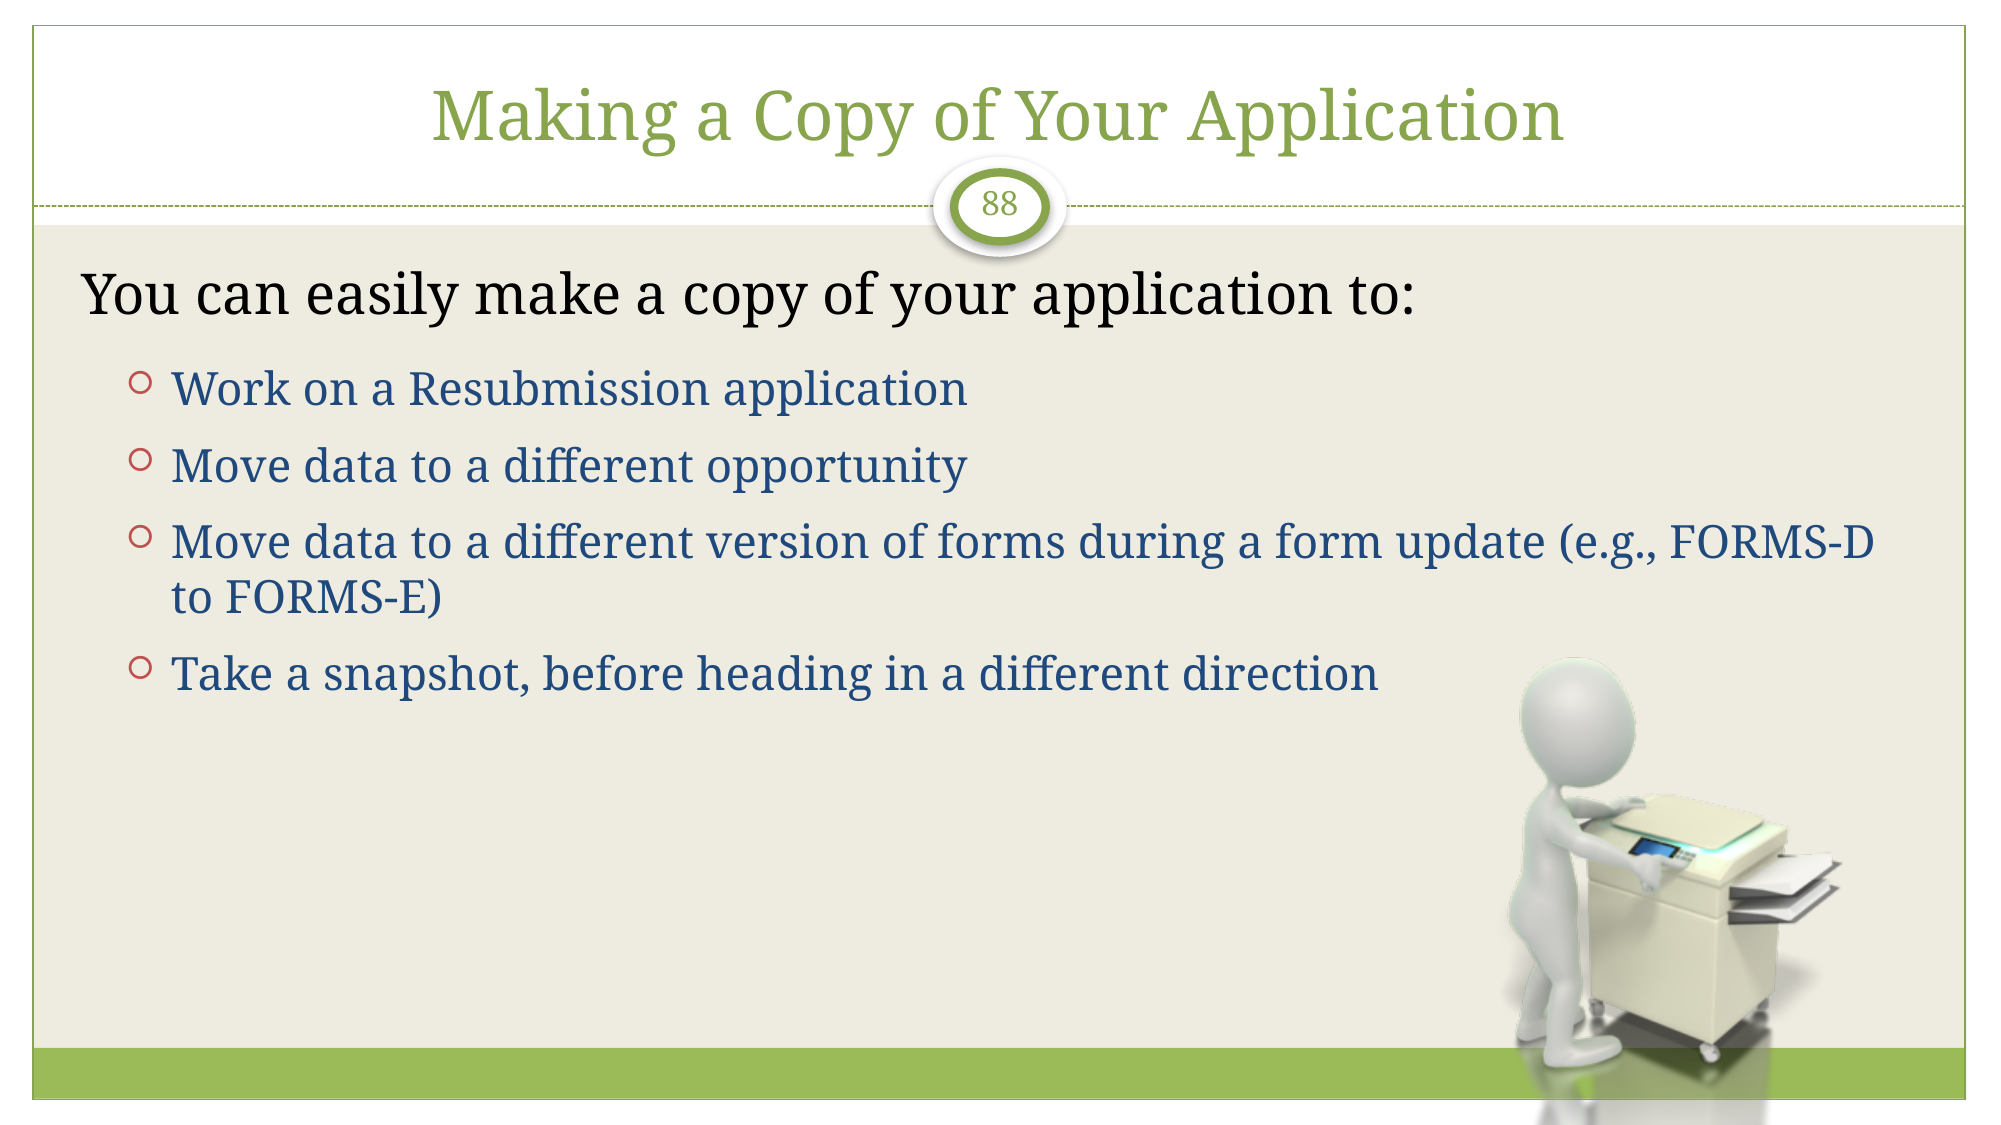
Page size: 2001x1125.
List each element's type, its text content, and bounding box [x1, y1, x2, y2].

slide_number 88 [950, 168, 1050, 241]
picture [1349, 625, 1946, 1125]
title Making a Copy of Your Application [65, 37, 1933, 162]
list You can easily make a copy of your application to: Work on a Resubmission application Move data to a different opportunity Move data to a different version of forms during a form update (e.g., FORMS-D to FORMS-E) Take a snapshot, before heading in a different direction [65, 250, 1927, 1001]
